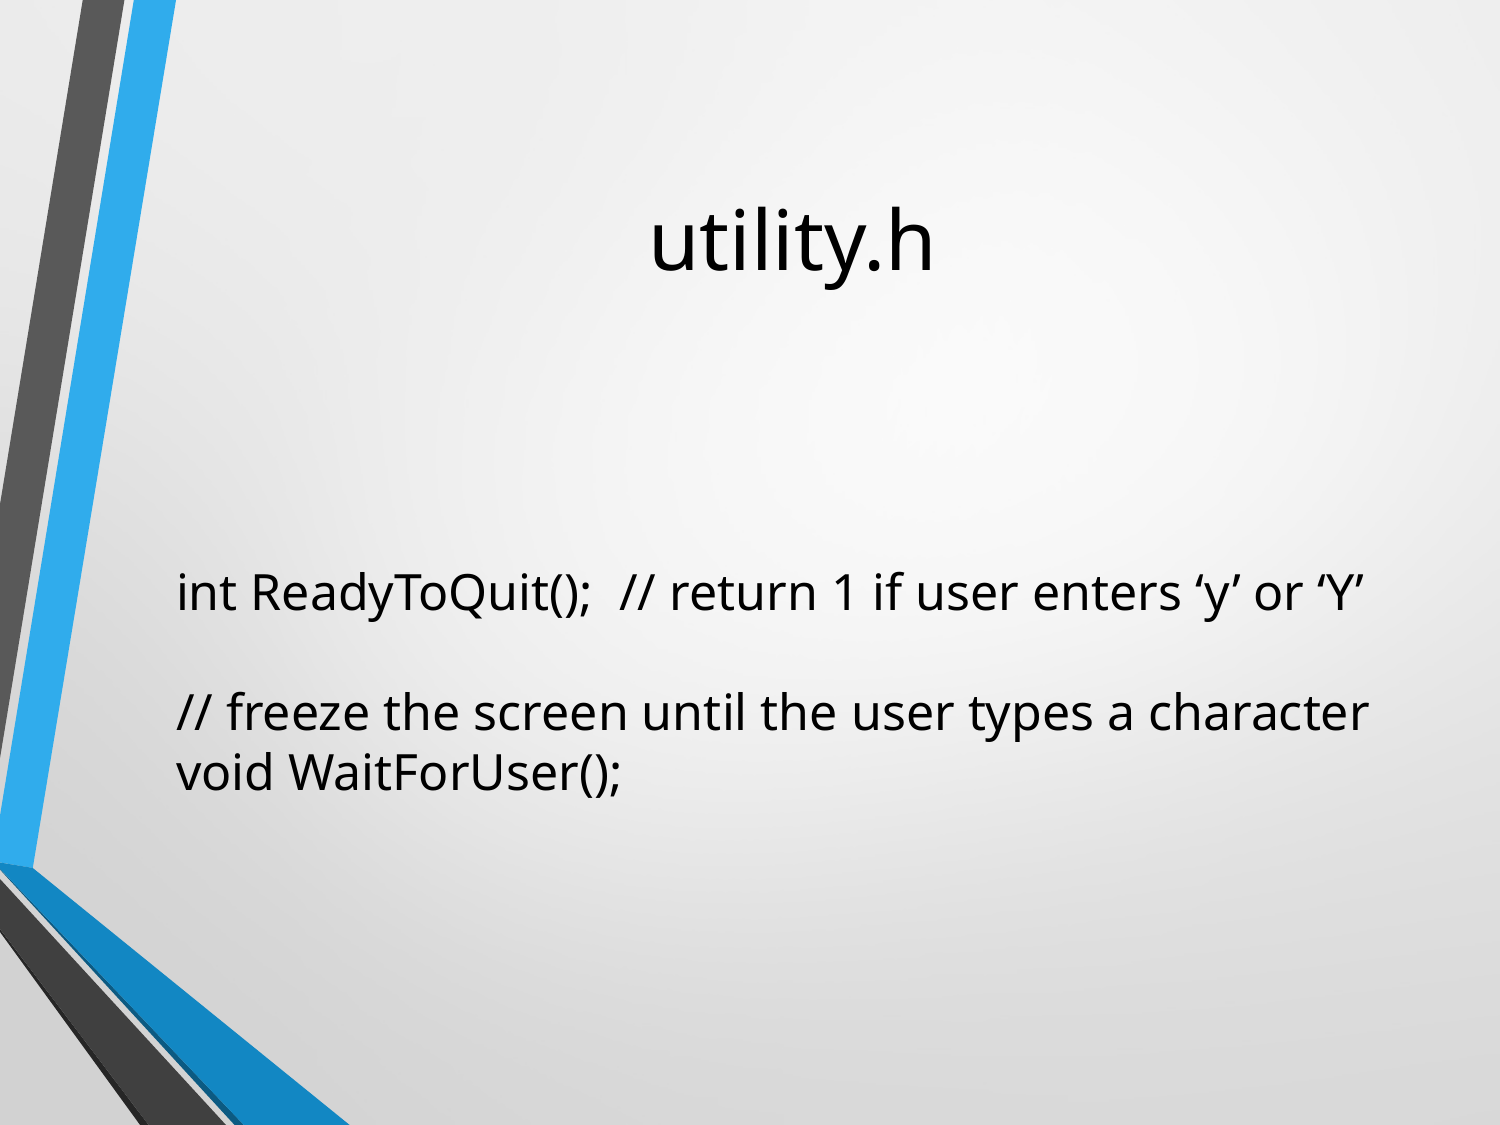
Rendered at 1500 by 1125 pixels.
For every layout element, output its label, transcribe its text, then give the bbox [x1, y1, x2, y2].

list int ReadyToQuit(); // return 1 if user enters ‘y’ or ‘Y’ // freeze the screen until the user types a character void WaitForUser(); [161, 437, 1425, 985]
title utility.h [161, 75, 1425, 400]
